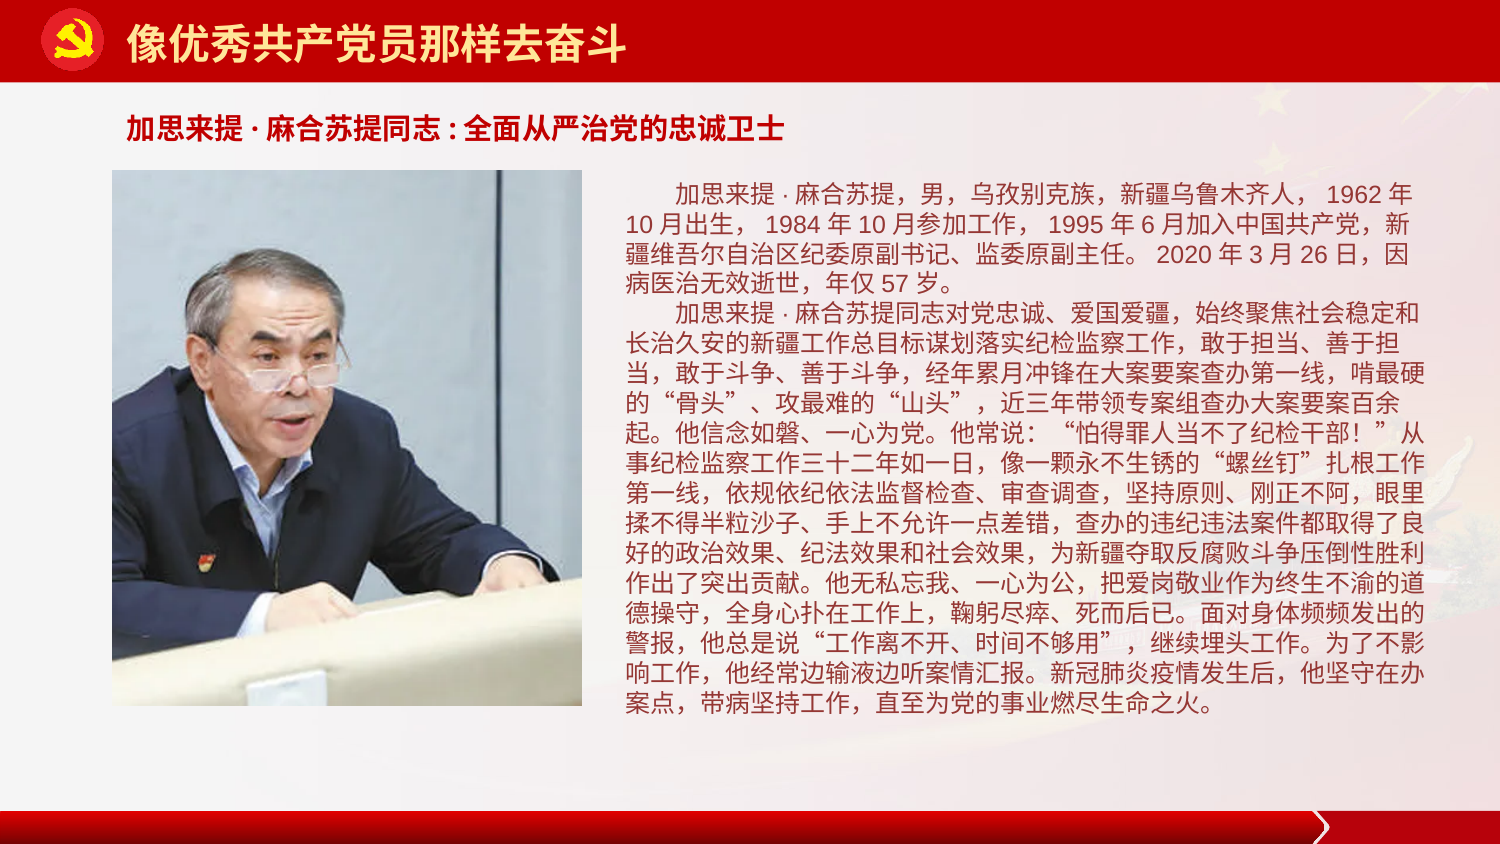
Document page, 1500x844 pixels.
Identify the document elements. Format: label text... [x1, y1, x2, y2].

text_box [325, 10, 377, 76]
text_box 加思来提·麻合苏提同志:全面从严治党的忠诚卫士 [112, 103, 1444, 153]
picture [41, 8, 104, 71]
text_box 加思来提·麻合苏提，男，乌孜别克族，新疆乌鲁木齐人，1962年10月出生，1984年10月参加工作，1995年6月加入中国共产党，新疆维吾尔自治区纪委原副书记、监委原副主任。2020年3月26日，因病医治无效逝世，年仅57岁。 加思来提·麻合苏提同志对党忠诚、爱国爱疆，始终聚焦社会稳定和长治久安的新疆工作总目标谋划落实纪检监察工作，敢于担当、善于担当，敢于斗争、善于斗争，经年累月冲锋在大案要案查办第一线，啃最硬的“骨头”、攻最难的“山头”，近三年带领专案组查办大案要案百余起。他信念如磐、一心为党。他常说：“怕得罪人当不了纪检干部！”从事纪检监察工作三十二年如一日，像一颗永不生锈的“螺丝钉”扎根工作第一线，依规依纪依法监督检查、审查调查，坚持原则、刚正不阿，眼里揉不得半粒沙子、手上不允许一点差错，查办的违纪违法案件都取得了良好的政治效果、纪法效果和社会效果，为新疆夺取反腐败斗争压倒性胜利作出了突出贡献。他无私忘我、一心为公，把爱岗敬业作为终生不渝的道德操守，全身心扑在工作上，鞠躬尽瘁、死而后已。面对身体频频发出的警报，他总是说“工作离不开、时间不够用”，继续埋头工作。为了不影响工作，他经常边输液边听案情汇报。新冠肺炎疫情发生后，他坚守在办案点，带病坚持工作，直至为党的事业燃尽生命之火。 [610, 170, 1444, 725]
text_box 像优秀共产党员那样去奋斗 [112, 10, 325, 76]
text_box 像优秀共产党员那样去奋斗 [377, 10, 1436, 76]
picture [0, 83, 1500, 844]
